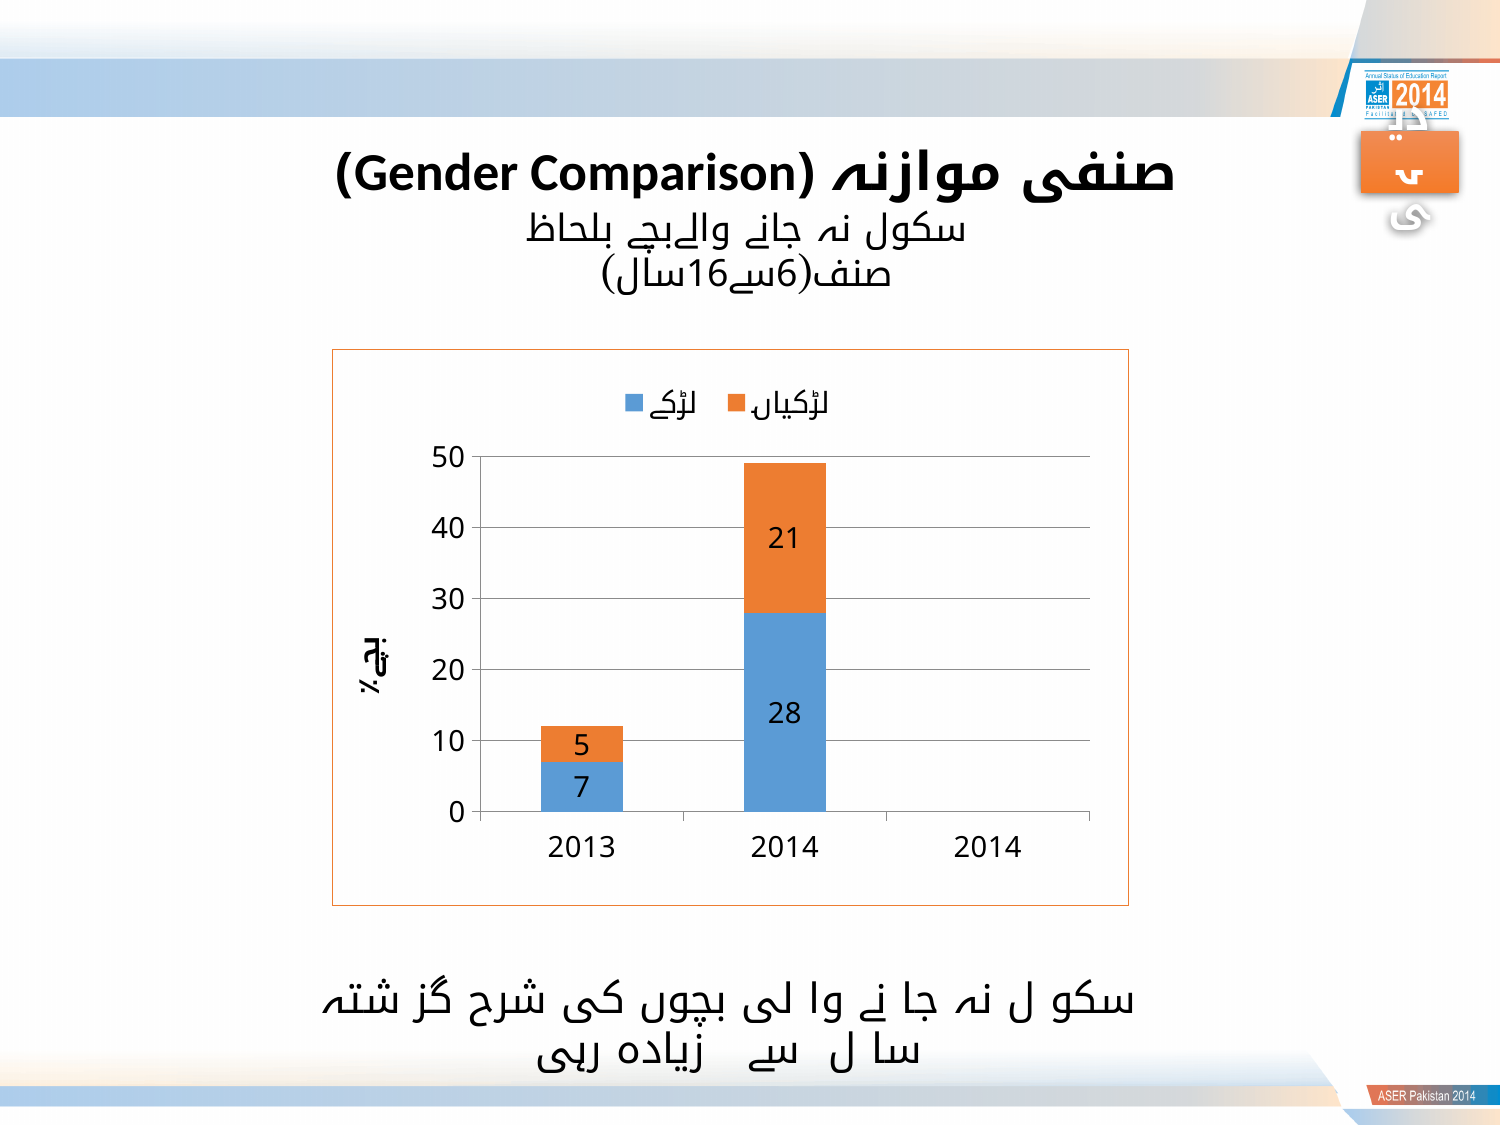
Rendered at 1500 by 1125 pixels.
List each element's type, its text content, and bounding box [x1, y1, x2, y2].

chart [332, 349, 1129, 906]
picture [0, 0, 1500, 1125]
text_box (Gender Comparison) صنفی موازنہ [277, 109, 1237, 229]
text_box دیہی [1361, 131, 1459, 193]
text_box سکول نہ جانے والےبچے بلحاظ صنف(6سے16سال) [428, 196, 1066, 302]
text_box سکو ل نہ جا نے وا لی بچوں کی شرح گز شتہ سا ل سے زیادہ رہی [277, 964, 1180, 1079]
